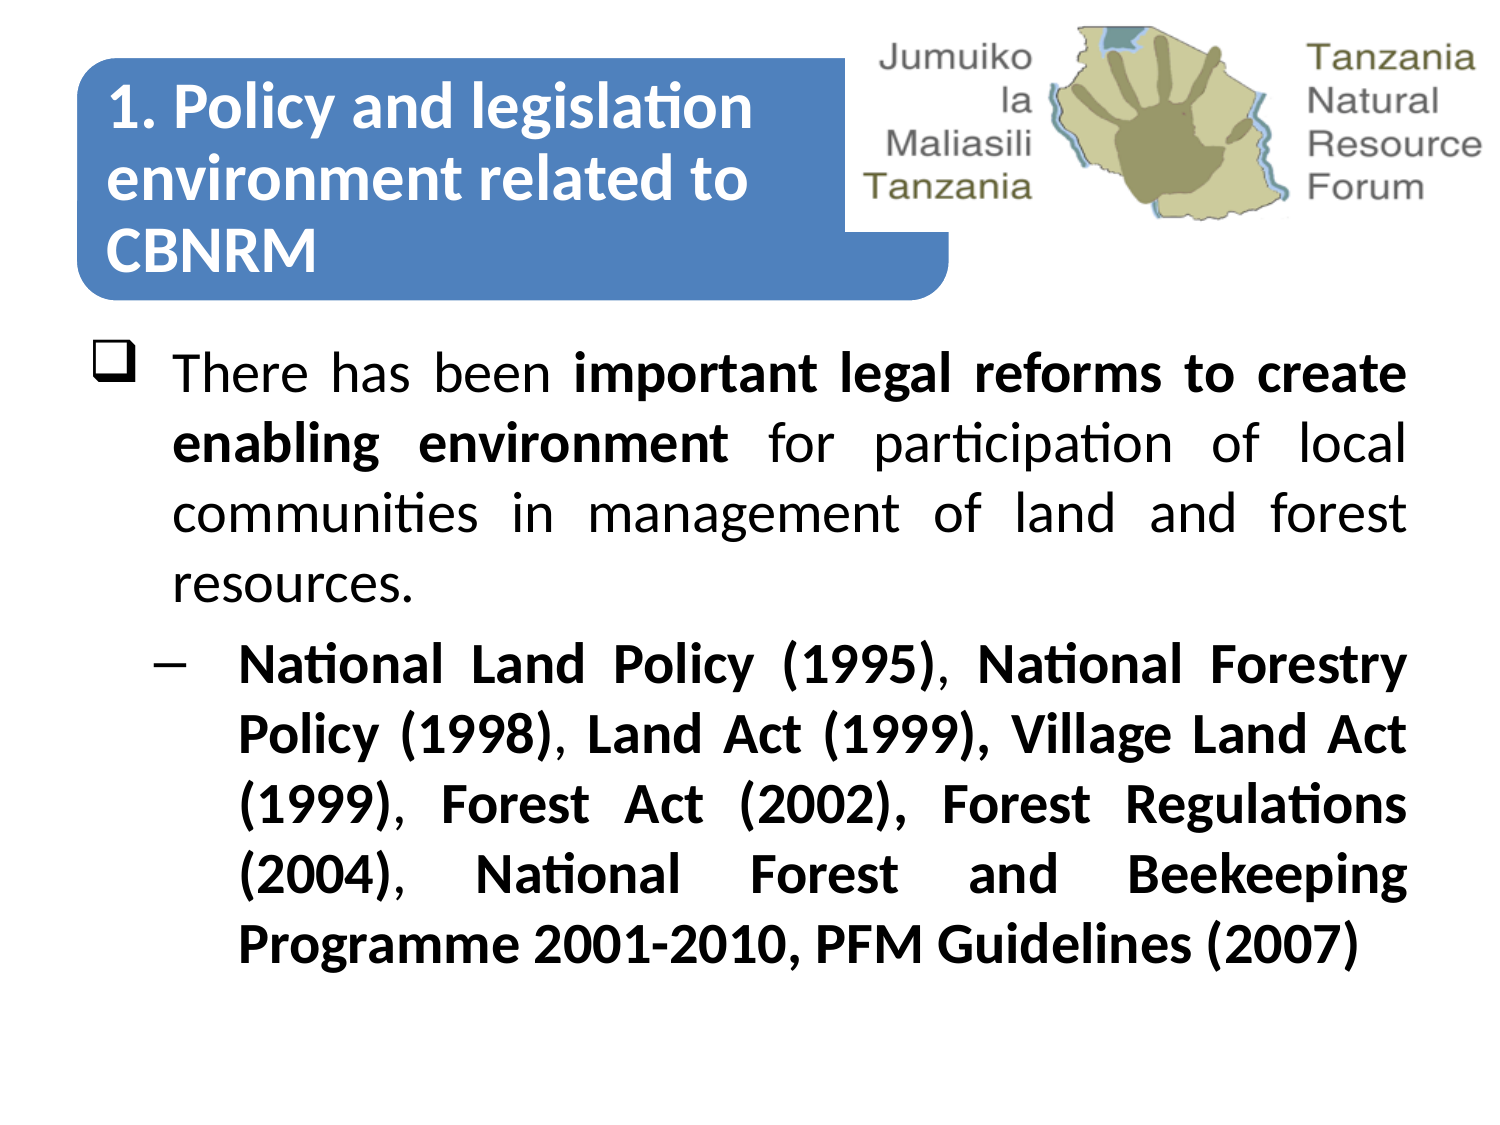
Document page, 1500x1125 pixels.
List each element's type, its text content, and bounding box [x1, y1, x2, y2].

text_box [74, 55, 951, 303]
list There has been important legal reforms to create enabling environment for participation of local communities in management of land and forest resources. National Land Policy (1995), National Forestry Policy (1998), Land Act (1999), Village Land Act (1999), Forest Act (2002), Forest Regulations (2004), National Forest and Beekeeping Programme 2001-2010, PFM Guidelines (2007) [73, 326, 1424, 1083]
picture [845, 14, 1500, 232]
